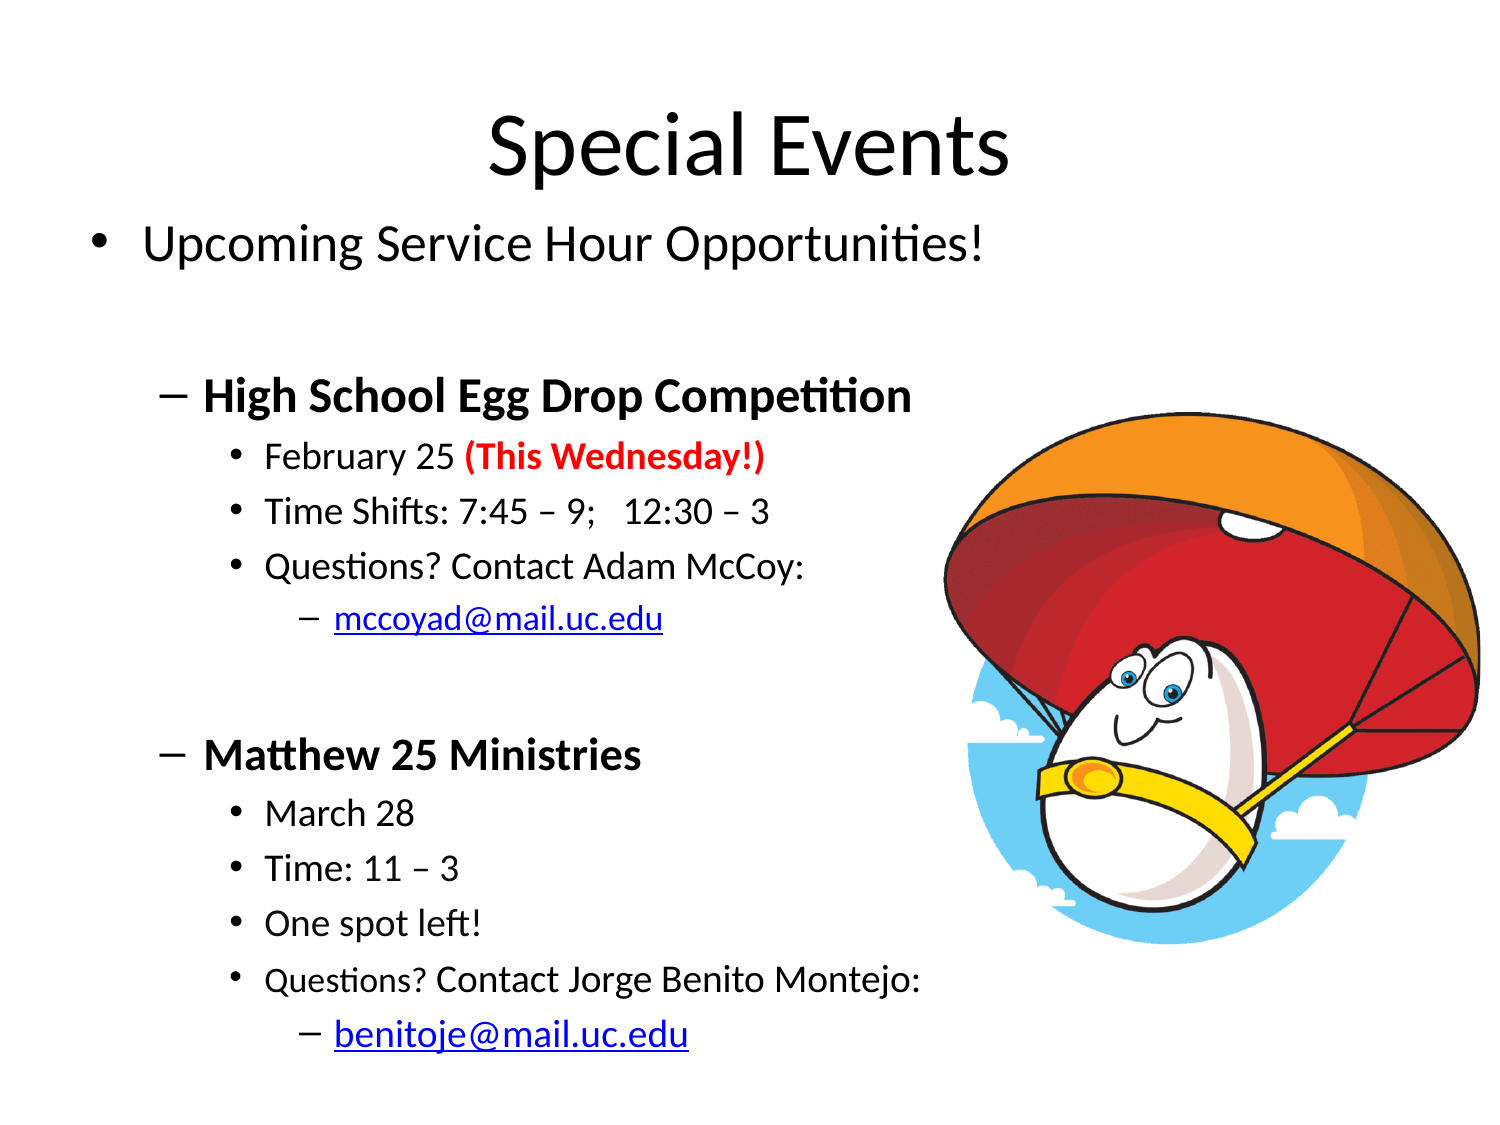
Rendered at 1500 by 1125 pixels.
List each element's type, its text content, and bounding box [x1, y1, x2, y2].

list Upcoming Service Hour Opportunities! High School Egg Drop Competition February 25 (This Wednesday!) Time Shifts: 7:45 – 9; 12:30 – 3 Questions? Contact Adam McCoy: mccoyad@mail.uc.edu Matthew 25 Ministries March 28 Time: 11 – 3 One spot left! Questions? Contact Jorge Benito Montejo: benitoje@mail.uc.edu [75, 200, 1425, 1063]
title Special Events [75, 45, 1425, 200]
picture [912, 412, 1481, 953]
